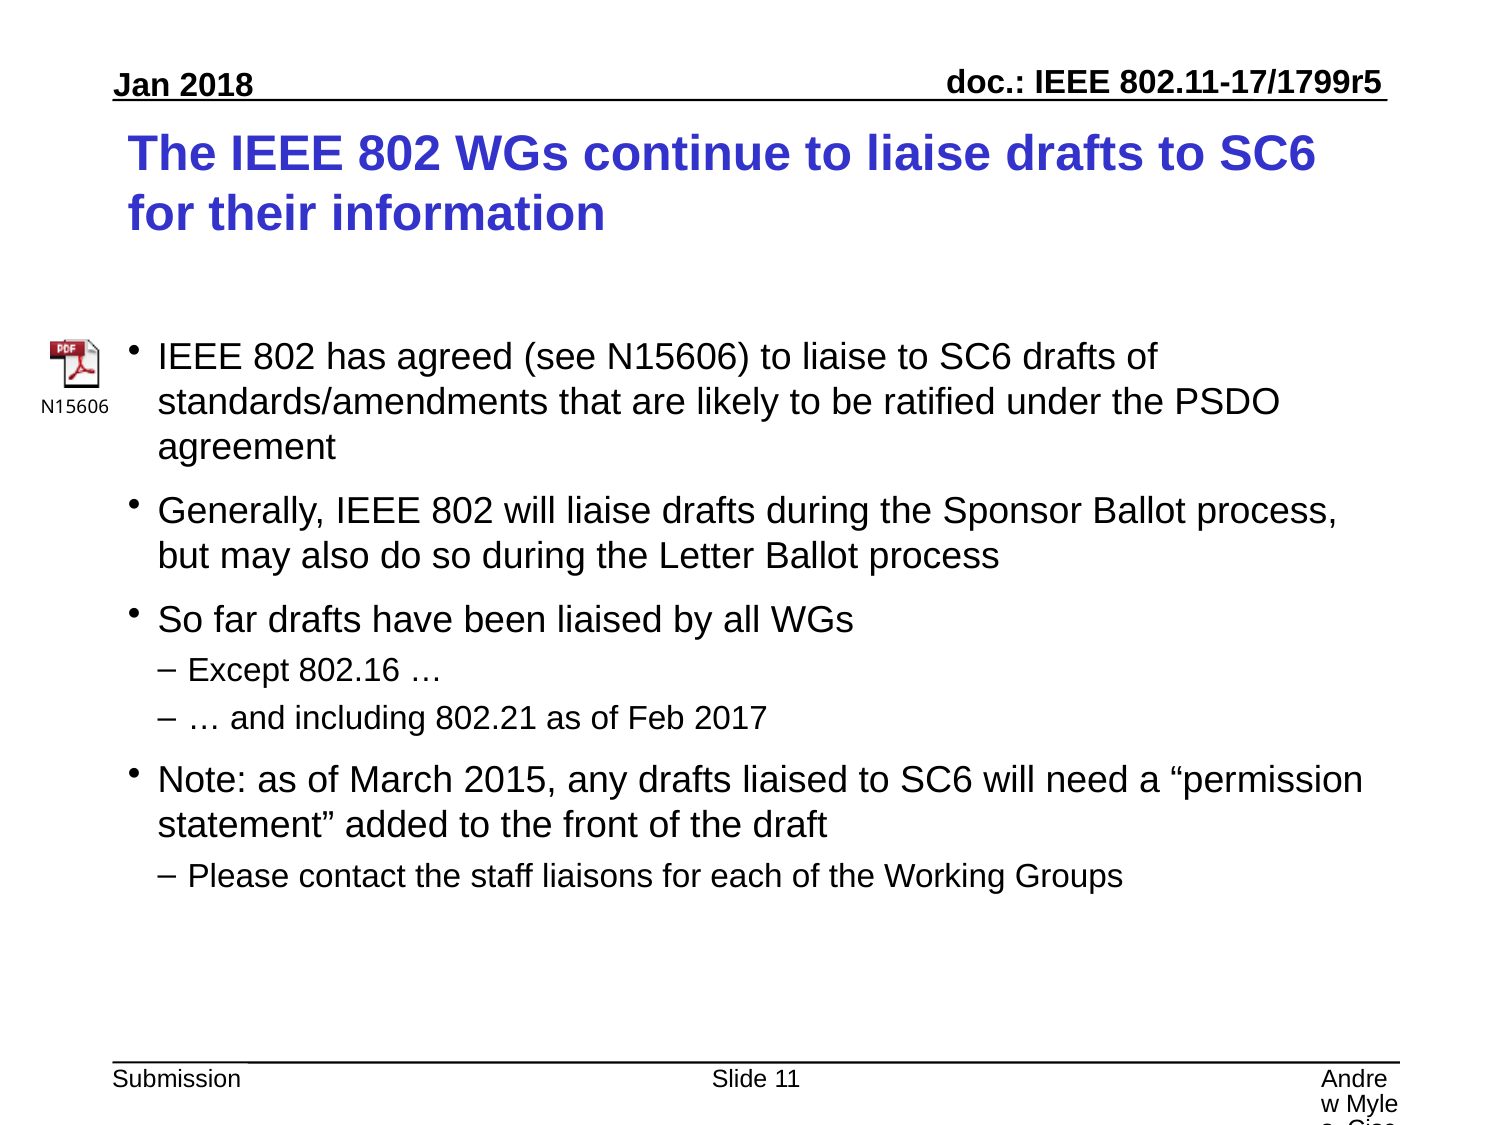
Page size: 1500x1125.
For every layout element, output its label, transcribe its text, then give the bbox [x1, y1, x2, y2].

slide_number Slide 11 [709, 1061, 803, 1093]
list IEEE 802 has agreed (see N15606) to liaise to SC6 drafts of standards/amendments that are likely to be ratified under the PSDO agreement Generally, IEEE 802 will liaise drafts during the Sponsor Ballot process, but may also do so during the Letter Ballot process So far drafts have been liaised by all WGs Except 802.16 … … and including 802.21 as of Feb 2017 Note: as of March 2015, any drafts liaised to SC6 will need a “permission statement” added to the front of the draft Please contact the staff liaisons for each of the Working Groups [112, 324, 1388, 1000]
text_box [0, 337, 151, 465]
title The IEEE 802 WGs continue to liaise drafts to SC6 for their information [112, 112, 1388, 288]
footer Andrew Myles, Cisco [1320, 1061, 1402, 1093]
